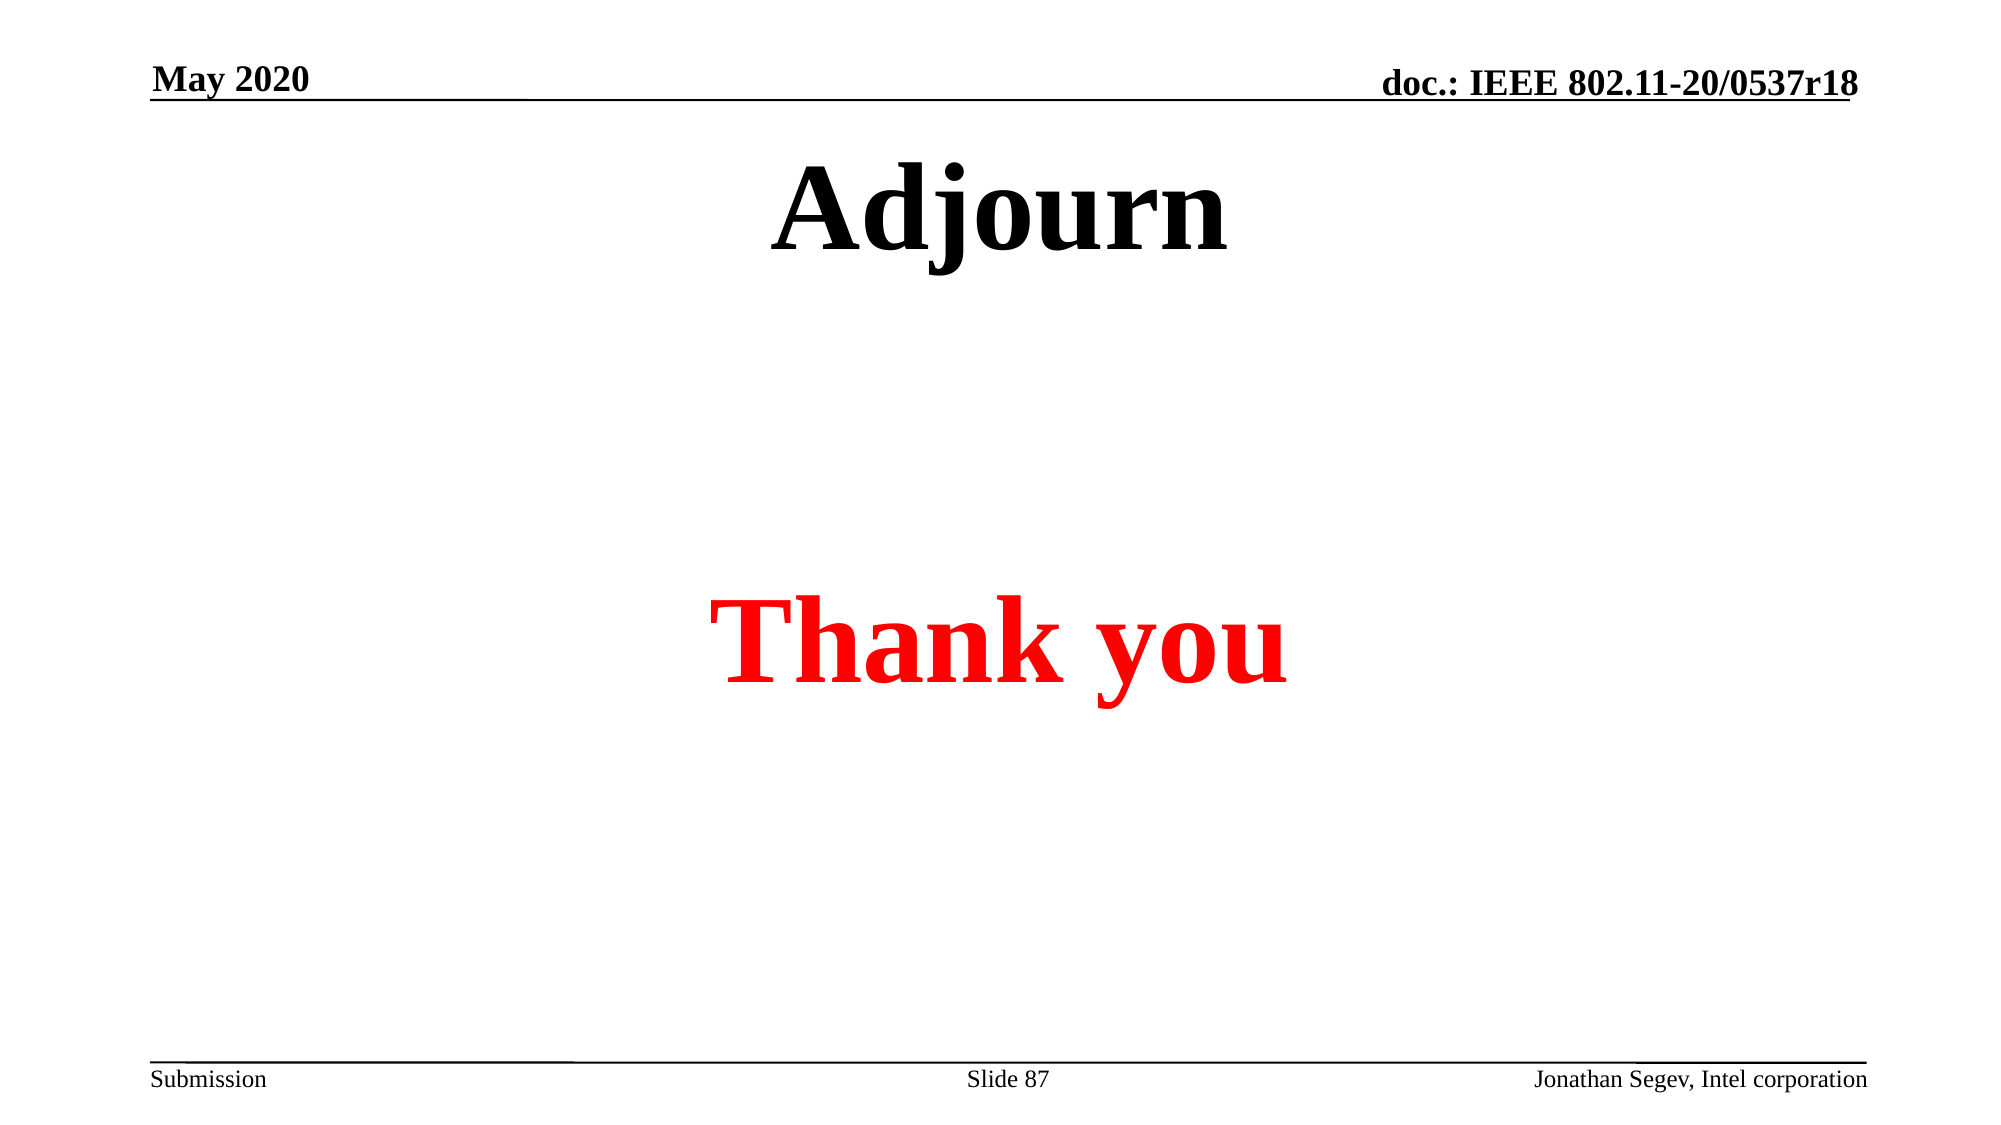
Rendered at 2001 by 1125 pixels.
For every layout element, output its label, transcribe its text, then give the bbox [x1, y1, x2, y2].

slide_number Slide 87 [950, 1061, 1067, 1123]
list Thank you [149, 324, 1850, 1000]
footer Jonathan Segev, Intel corporation [1171, 1061, 1869, 1093]
title Adjourn [149, 112, 1850, 288]
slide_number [152, 54, 563, 100]
